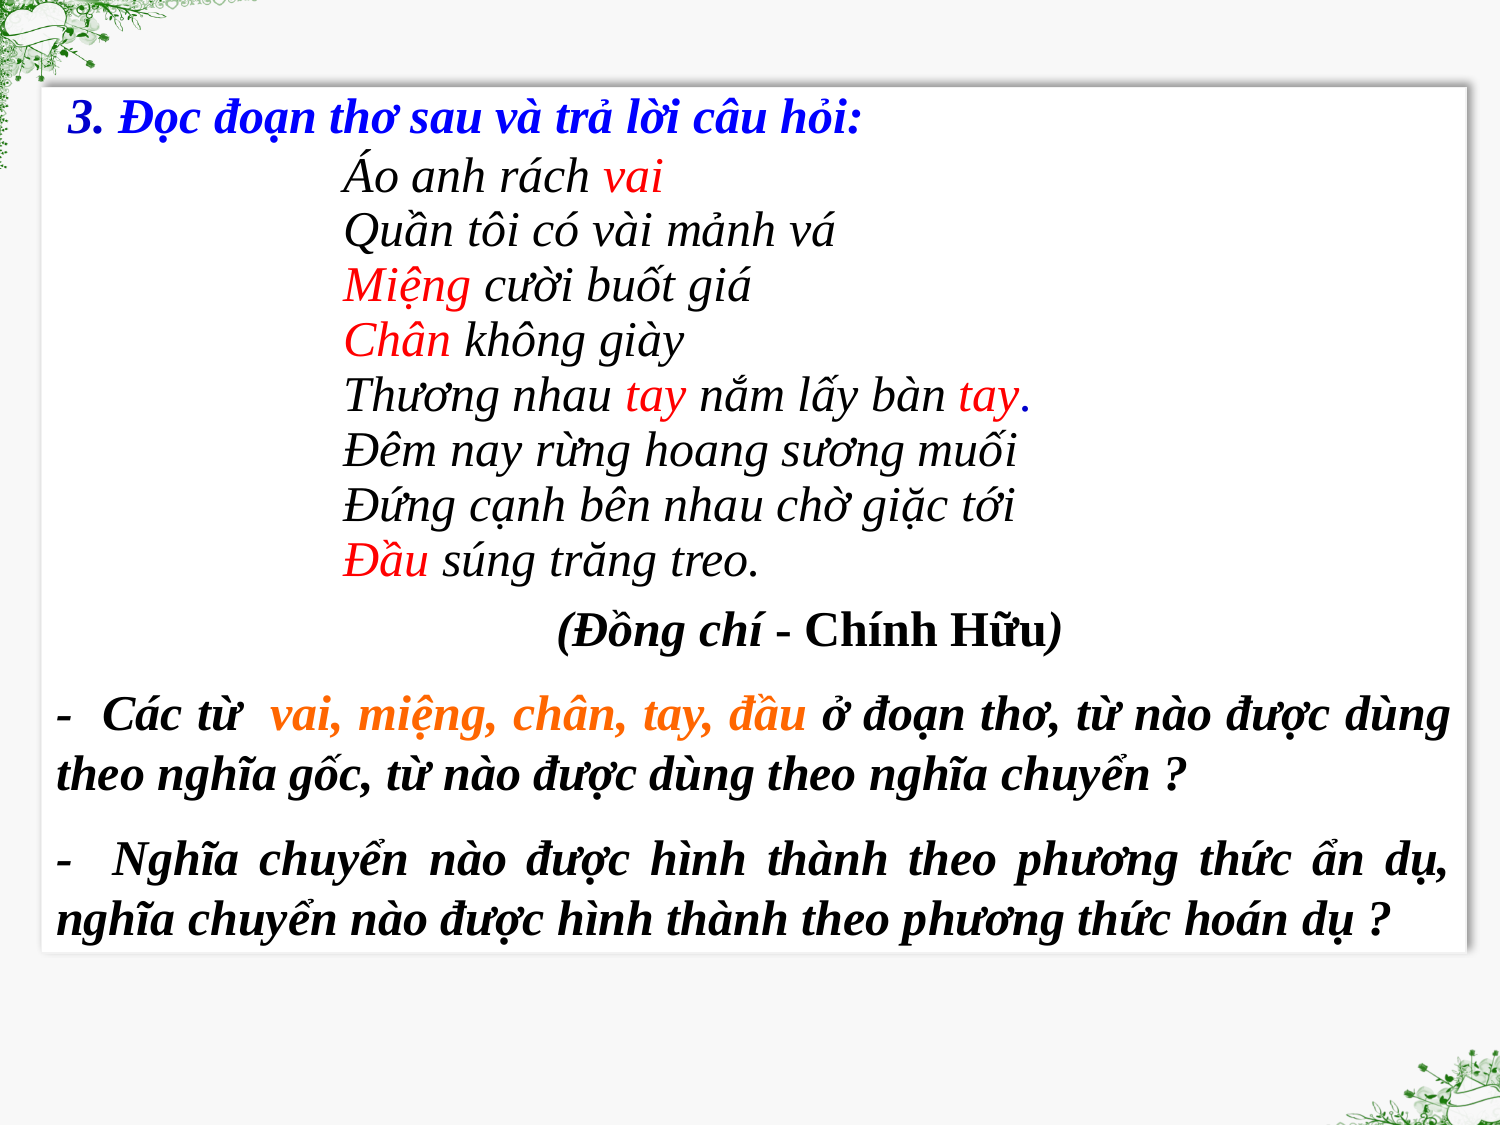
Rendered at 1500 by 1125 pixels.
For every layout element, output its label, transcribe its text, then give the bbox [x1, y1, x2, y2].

picture [0, 0, 263, 170]
text_box 3. Đọc đoạn thơ sau và trả lời câu hỏi: Áo anh rách vai Quần tôi có vài mảnh vá Miệng cười buốt giá Chân không giày Thương nhau tay nắm lấy bàn tay. Đêm nay rừng hoang sương muối Đứng cạnh bên nhau chờ giặc tới Đầu súng trăng treo. (Đồng chí - Chính Hữu) - Các từ vai, miệng, chân, tay, đầu ở đoạn thơ, từ nào được dùng theo nghĩa gốc, từ nào được dùng theo nghĩa chuyển ? - Nghĩa chuyển nào được hình thành theo phương thức ẩn dụ, nghĩa chuyển nào được hình thành theo phương thức hoán dụ ? [41, 87, 1466, 954]
picture [1249, 961, 1500, 1125]
